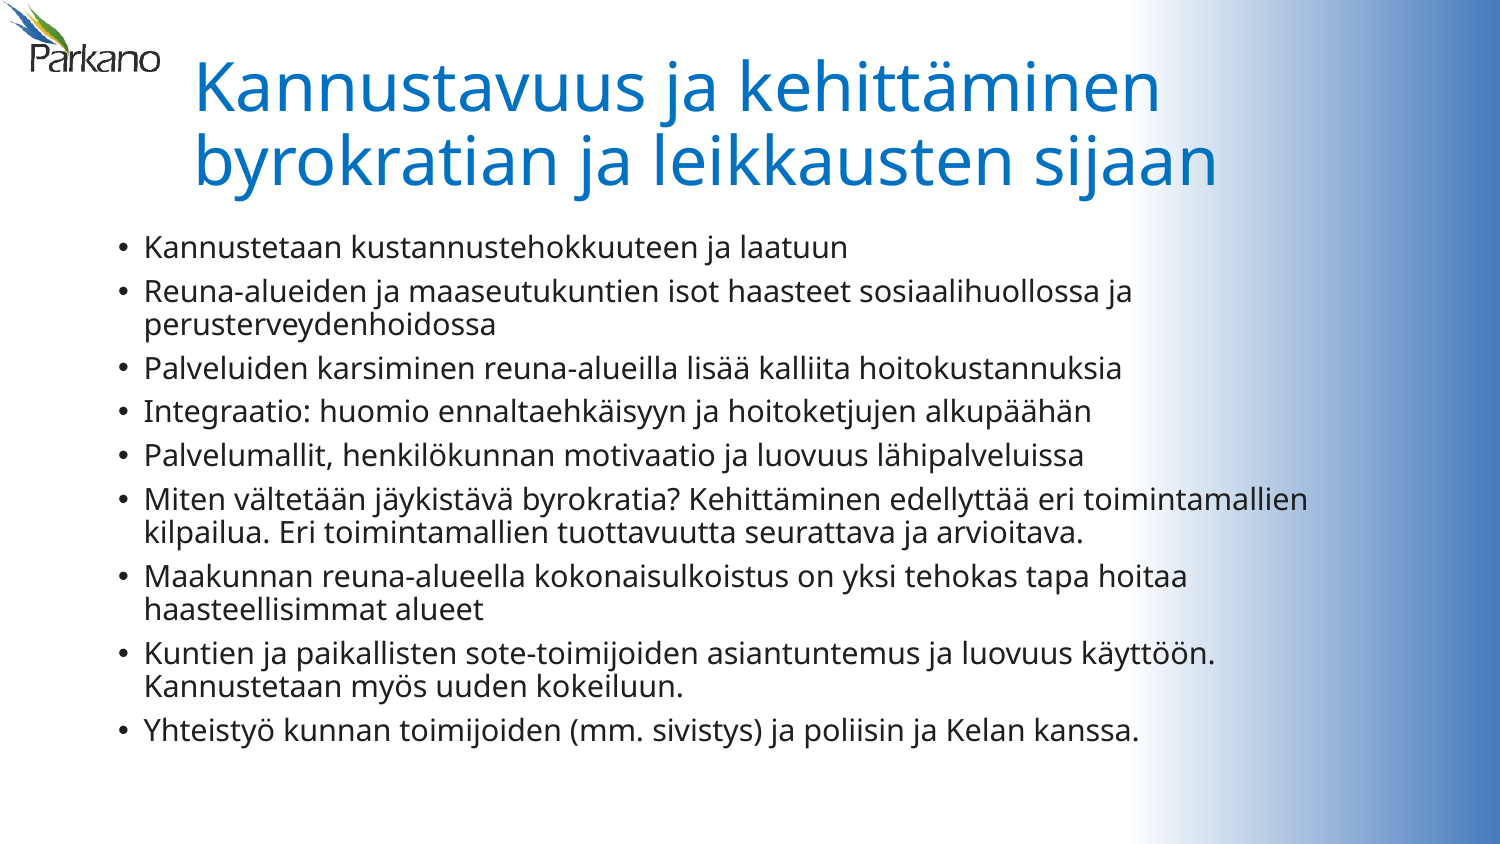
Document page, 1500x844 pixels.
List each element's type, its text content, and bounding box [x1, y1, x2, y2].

title Kannustavuus ja kehittäminen byrokratian ja leikkausten sijaan [178, 44, 1374, 208]
list Kannustetaan kustannustehokkuuteen ja laatuun Reuna-alueiden ja maaseutukuntien isot haasteet sosiaalihuollossa ja perusterveydenhoidossa Palveluiden karsiminen reuna-alueilla lisää kalliita hoitokustannuksia Integraatio: huomio ennaltaehkäisyyn ja hoitoketjujen alkupäähän Palvelumallit, henkilökunnan motivaatio ja luovuus lähipalveluissa Miten vältetään jäykistävä byrokratia? Kehittäminen edellyttää eri toimintamallien kilpailua. Eri toimintamallien tuottavuutta seurattava ja arvioitava. Maakunnan reuna-alueella kokonaisulkoistus on yksi tehokas tapa hoitaa haasteellisimmat alueet Kuntien ja paikallisten sote-toimijoiden asiantuntemus ja luovuus käyttöön. Kannustetaan myös uuden kokeiluun. Yhteistyö kunnan toimijoiden (mm. sivistys) ja poliisin ja Kelan kanssa. [103, 224, 1397, 760]
picture [0, 0, 160, 72]
